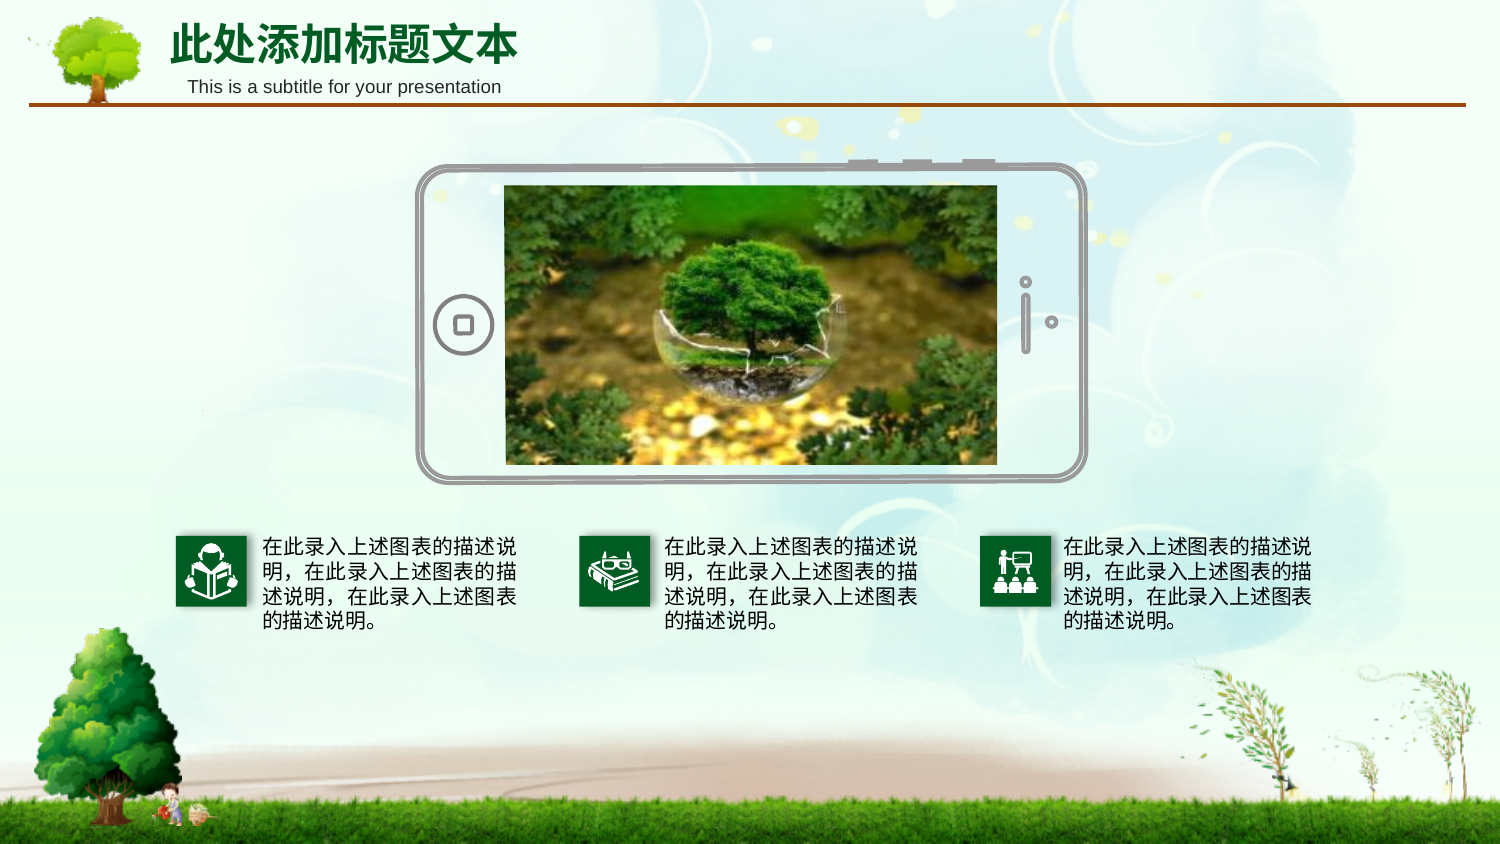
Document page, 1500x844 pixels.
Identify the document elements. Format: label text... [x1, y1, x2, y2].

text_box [175, 525, 532, 642]
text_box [417, 161, 1086, 483]
picture [0, 627, 1500, 844]
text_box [980, 525, 1328, 642]
text_box This is a subtitle for your presentation [187, 75, 502, 98]
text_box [579, 525, 933, 642]
text_box 此处添加标题文本 [153, 11, 535, 76]
picture [28, 16, 141, 103]
